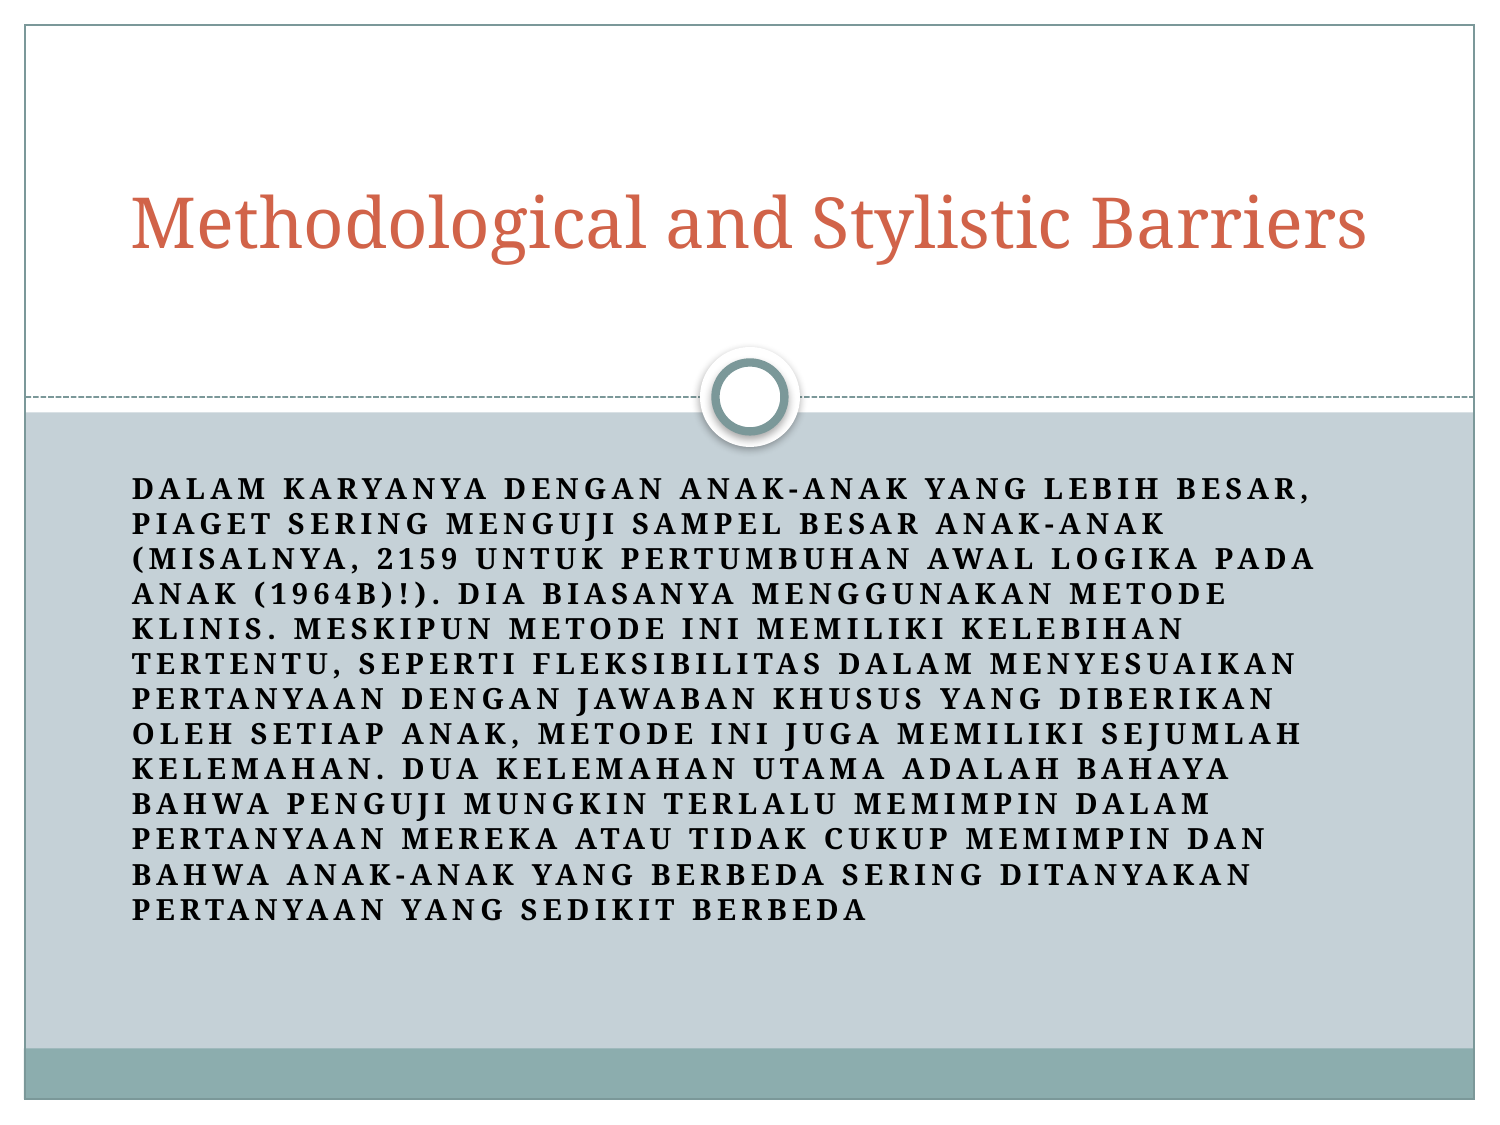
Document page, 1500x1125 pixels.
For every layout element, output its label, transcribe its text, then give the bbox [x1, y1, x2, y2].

title Methodological and Stylistic Barriers [112, 85, 1388, 270]
subtitle dalam karyanya dengan anak-anak yang lebih besar, Piaget sering menguji sampel besar anak-anak (misalnya, 2159 untuk pertumbuhan awal logika pada anak (1964b)!). dia biasanya menggunakan metode klinis. Meskipun metode ini memiliki kelebihan tertentu, seperti fleksibilitas dalam menyesuaikan pertanyaan dengan jawaban khusus yang diberikan oleh setiap anak, metode ini juga memiliki sejumlah kelemahan. dua kelemahan utama adalah bahaya bahwa penguji mungkin terlalu memimpin dalam pertanyaan mereka atau tidak cukup memimpin dan bahwa anak-anak yang berbeda sering ditanyakan pertanyaan yang sedikit berbeda [117, 462, 1383, 1043]
